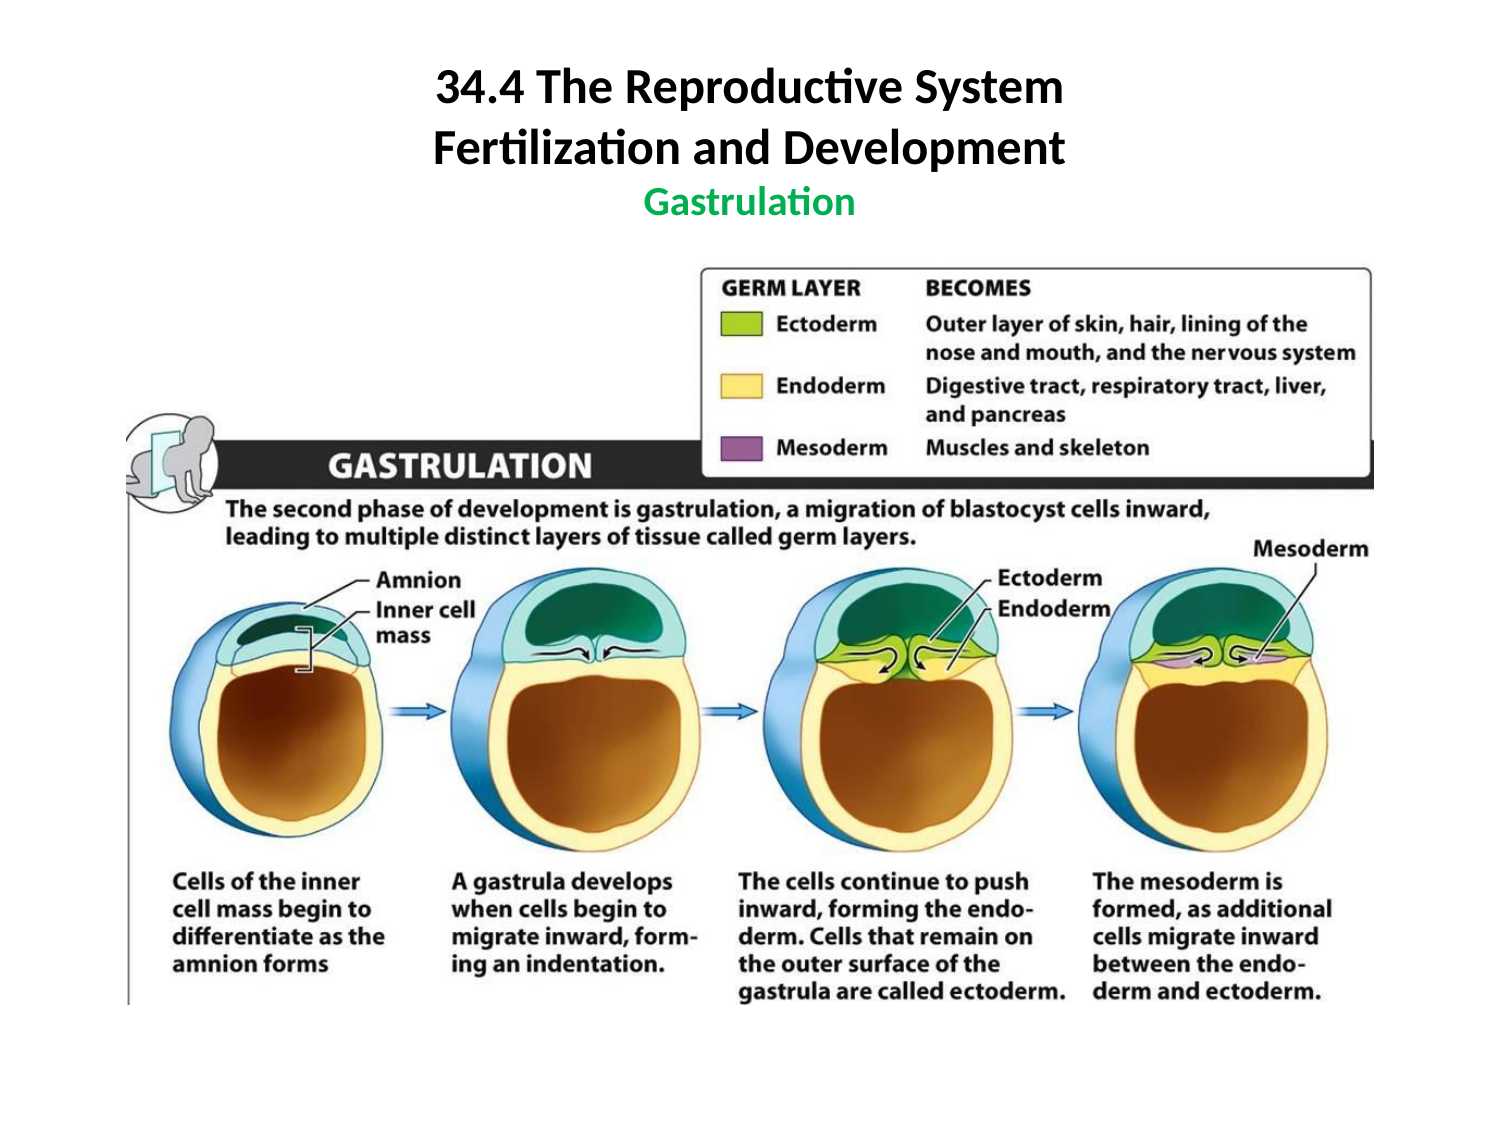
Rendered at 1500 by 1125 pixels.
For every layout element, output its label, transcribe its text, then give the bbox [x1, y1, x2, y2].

title 34.4 The Reproductive System Fertilization and Development Gastrulation [75, 45, 1425, 233]
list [126, 262, 1374, 1006]
